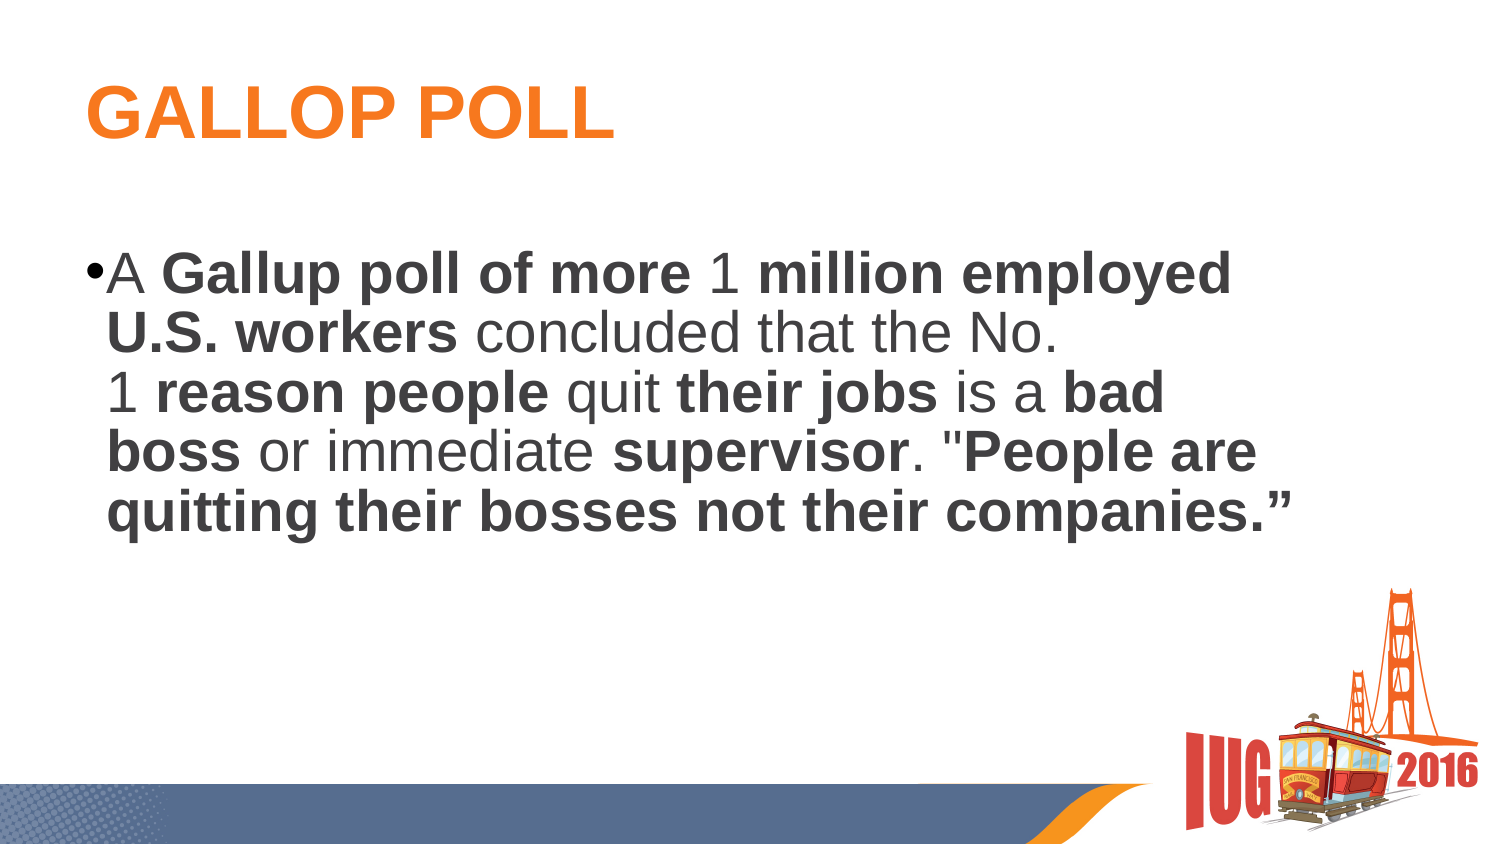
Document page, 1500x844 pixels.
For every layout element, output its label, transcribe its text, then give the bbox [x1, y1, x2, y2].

title GALLOP POLL [85, 77, 1311, 140]
list A Gallup poll of more 1 million employed U.S. workers concluded that the No. 1 reason people quit their jobs is a bad boss or immediate supervisor. "People are quitting their bosses not their companies.” [85, 164, 1311, 698]
picture [0, 0, 1500, 844]
